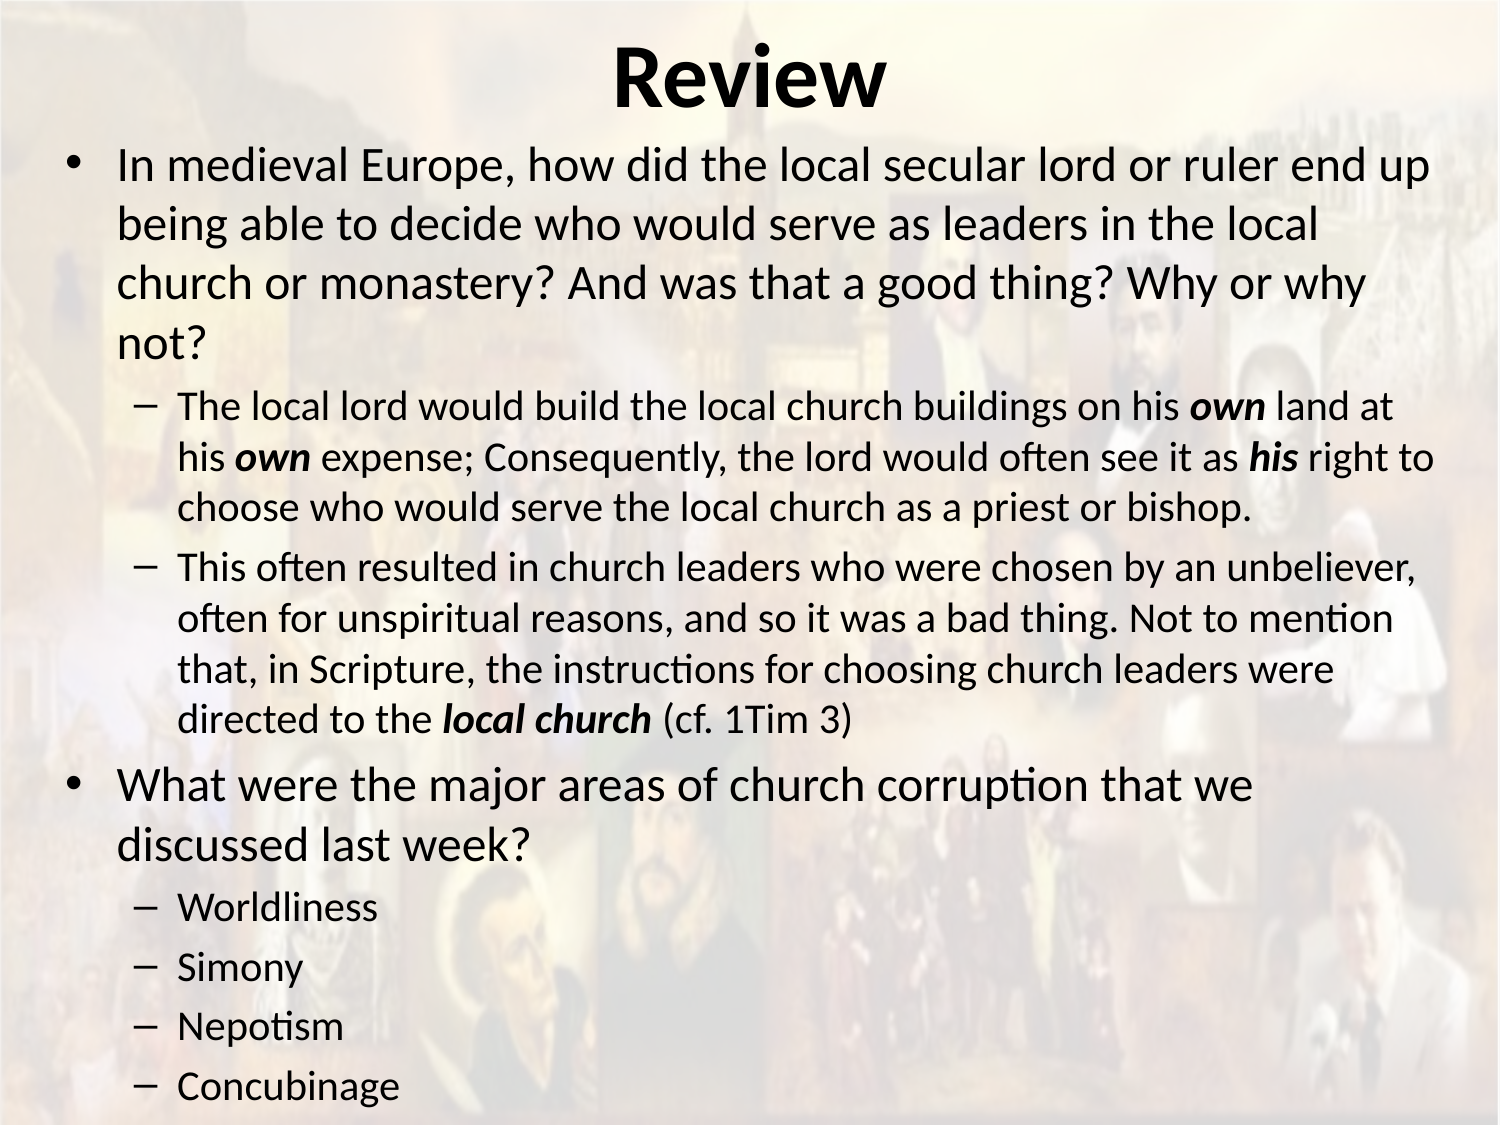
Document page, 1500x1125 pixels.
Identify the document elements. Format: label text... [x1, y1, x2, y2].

title Review [75, 4, 1425, 124]
list In medieval Europe, how did the local secular lord or ruler end up being able to decide who would serve as leaders in the local church or monastery? And was that a good thing? Why or why not? The local lord would build the local church buildings on his own land at his own expense; Consequently, the lord would often see it as his right to choose who would serve the local church as a priest or bishop. This often resulted in church leaders who were chosen by an unbeliever, often for unspiritual reasons, and so it was a bad thing. Not to mention that, in Scripture, the instructions for choosing church leaders were directed to the local church (cf. 1Tim 3) What were the major areas of church corruption that we discussed last week? Worldliness Simony Nepotism Concubinage [50, 124, 1463, 1125]
